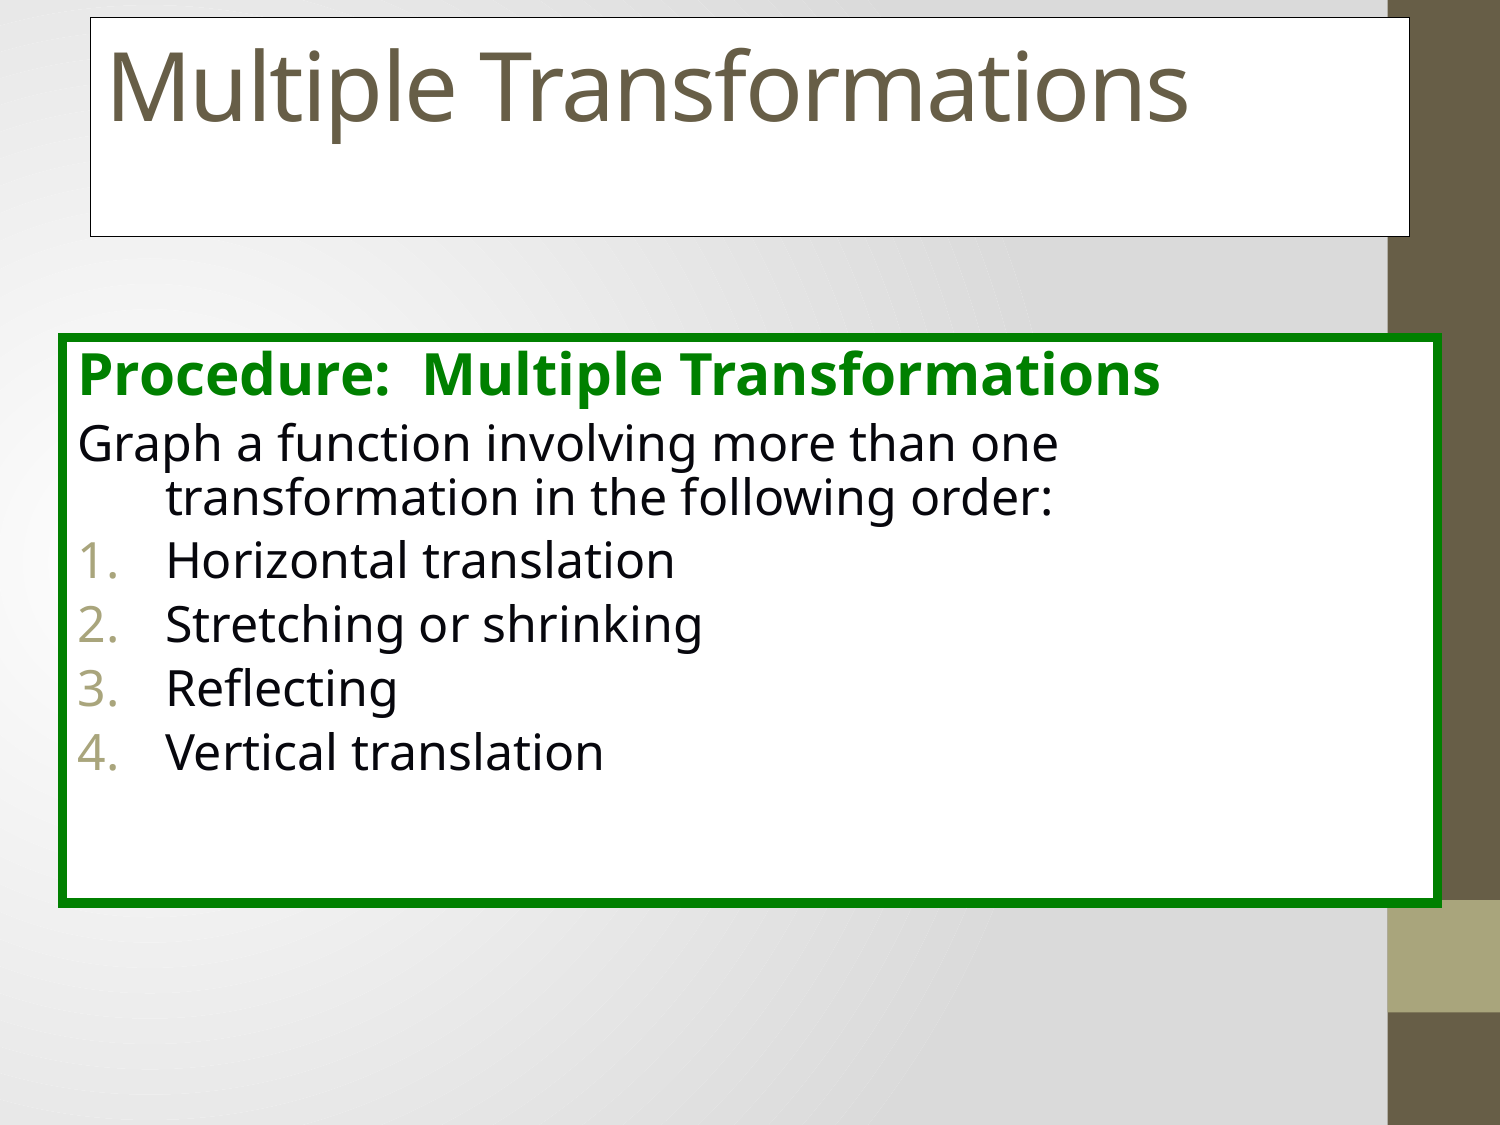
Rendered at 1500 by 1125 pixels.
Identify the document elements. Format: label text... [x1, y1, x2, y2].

list Procedure: Multiple Transformations Graph a function involving more than one transformation in the following order: Horizontal translation Stretching or shrinking Reflecting Vertical translation [62, 337, 1438, 903]
title Multiple Transformations [90, 17, 1410, 237]
